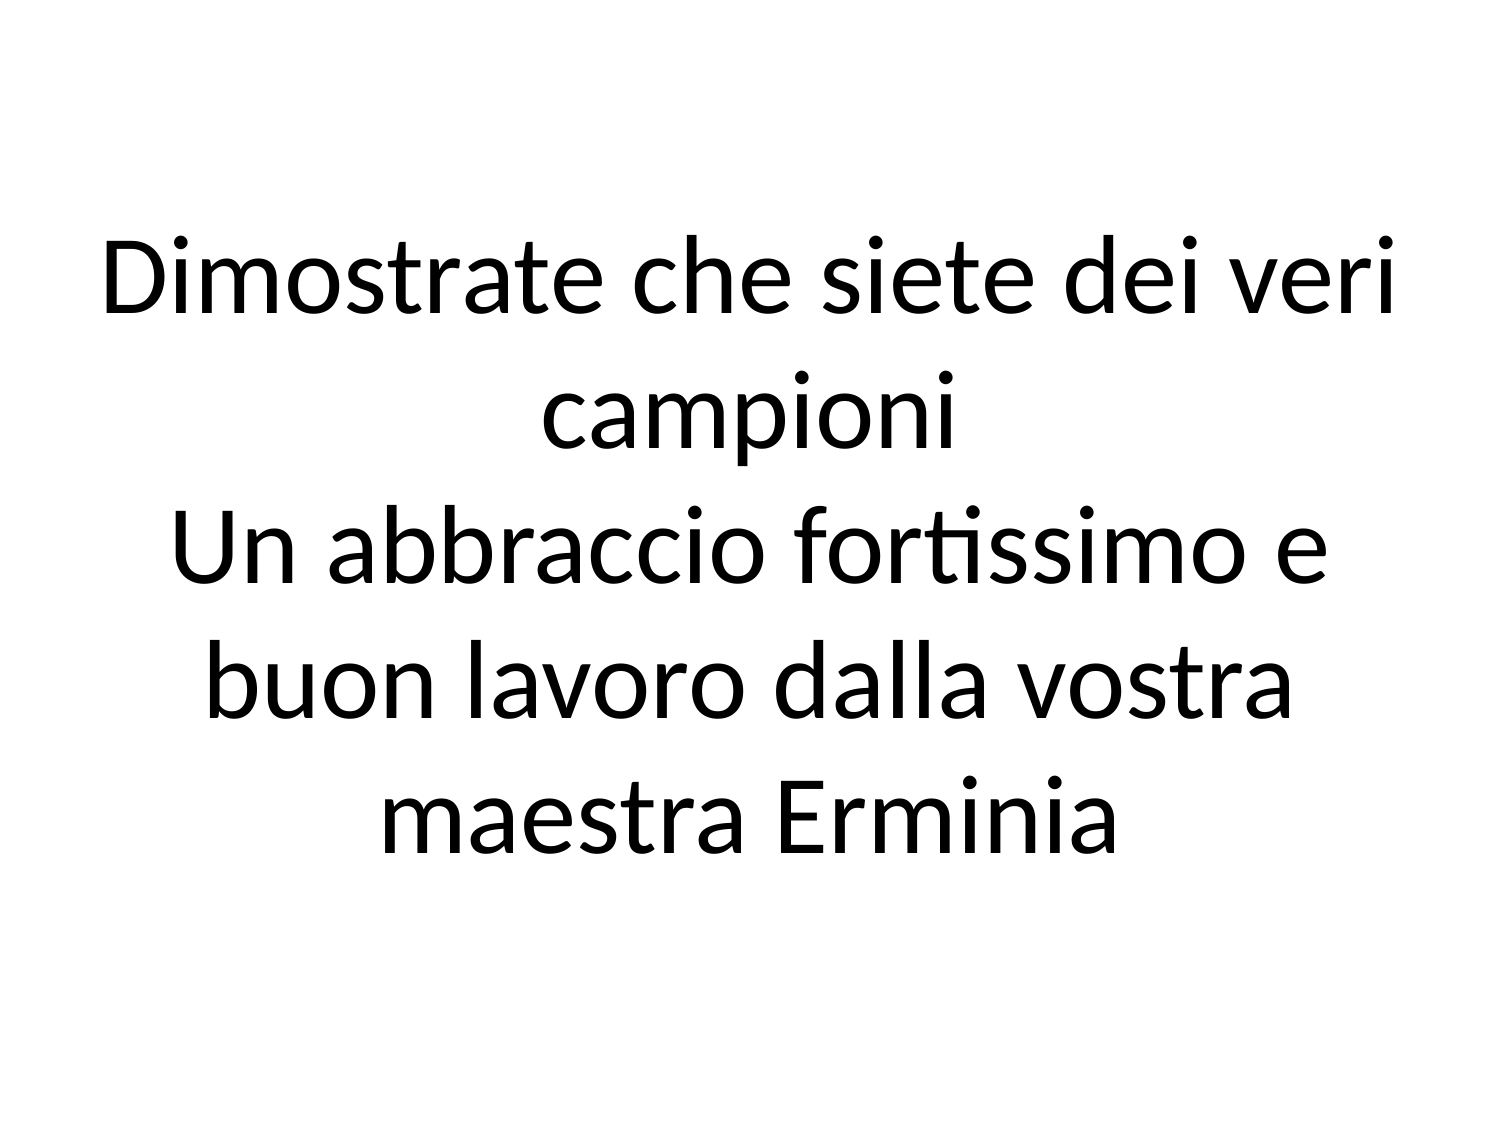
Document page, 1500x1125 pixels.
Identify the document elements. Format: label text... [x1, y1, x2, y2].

title Dimostrate che siete dei veri campioni Un abbraccio fortissimo e buon lavoro dalla vostra maestra Erminia [75, 45, 1425, 1032]
